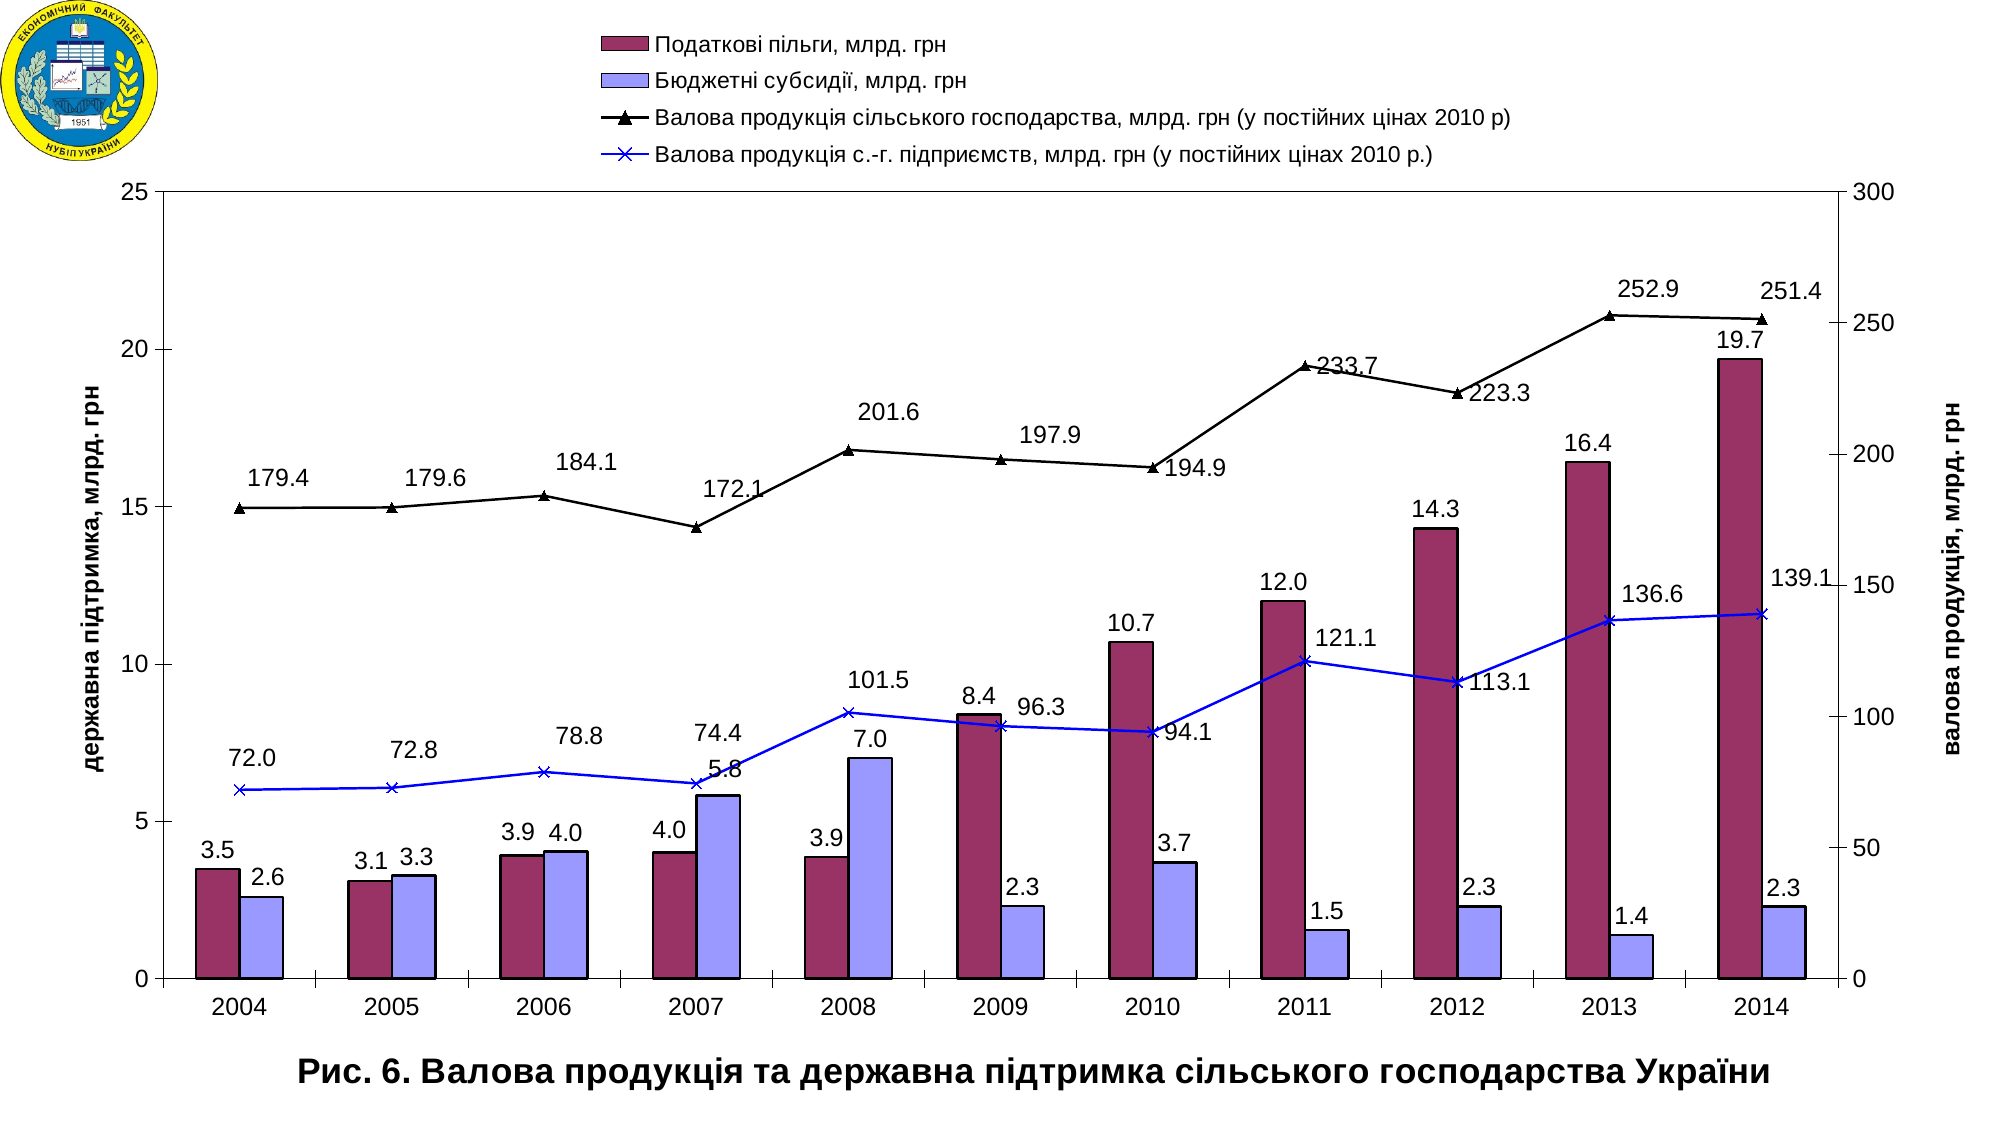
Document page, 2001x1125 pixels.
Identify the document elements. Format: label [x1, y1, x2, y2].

picture [0, 0, 158, 161]
chart [44, 10, 1974, 1103]
